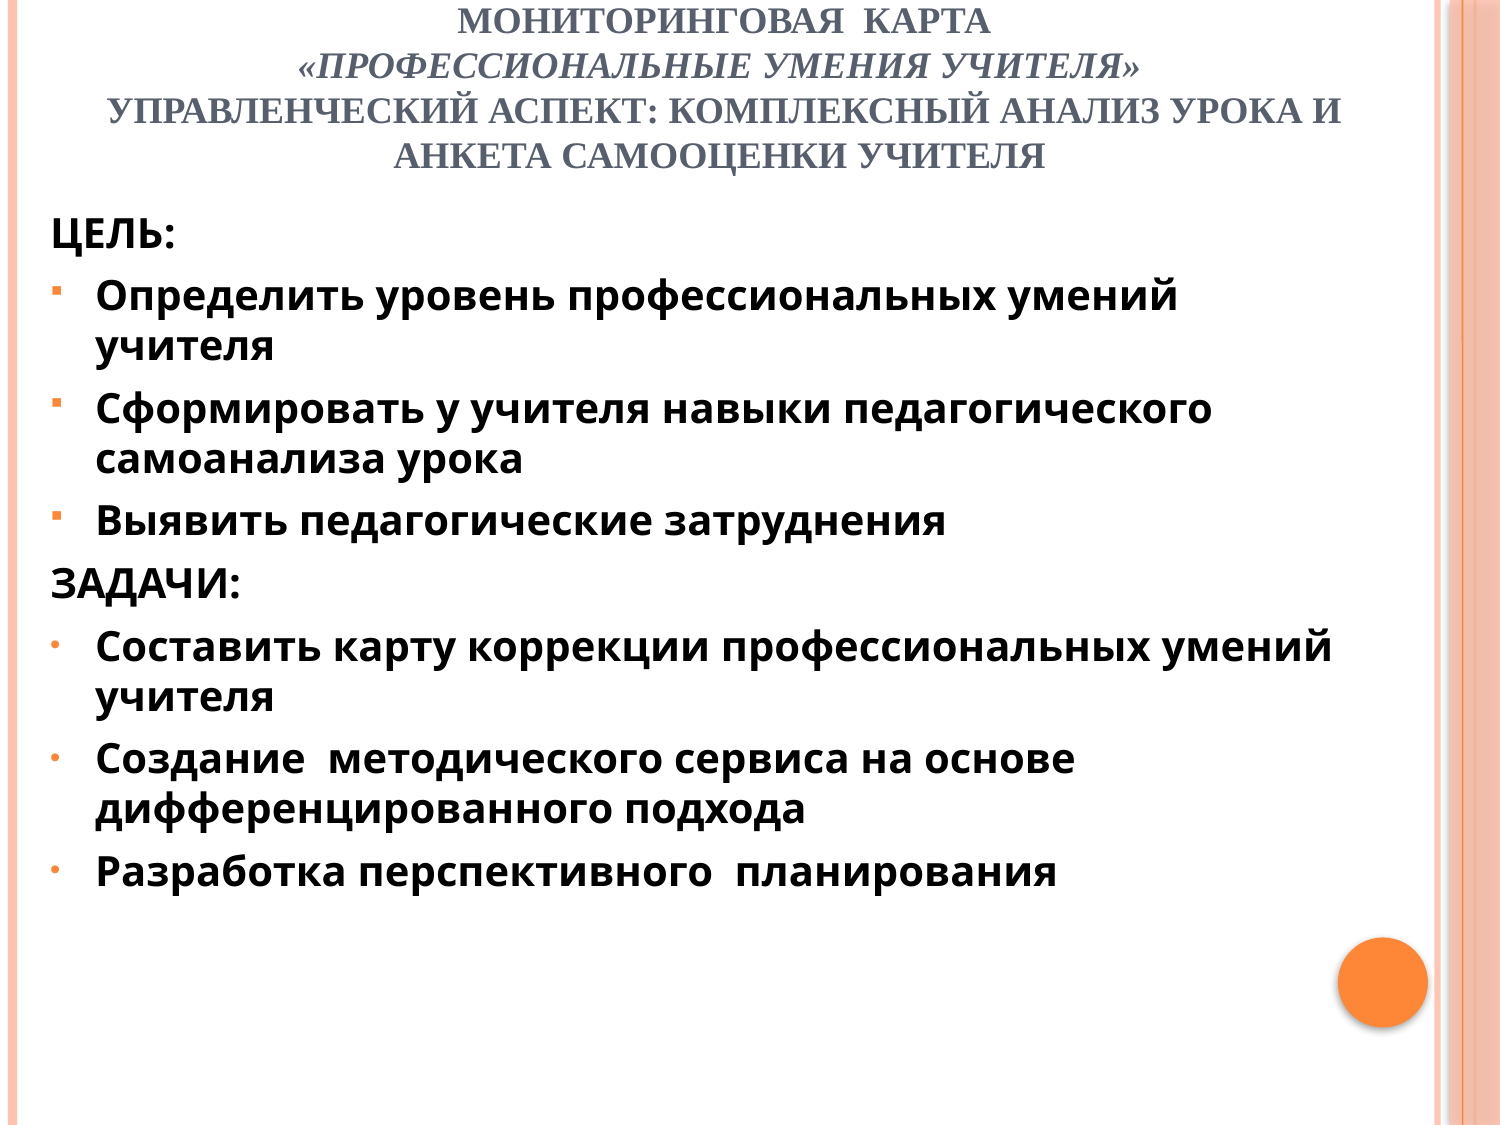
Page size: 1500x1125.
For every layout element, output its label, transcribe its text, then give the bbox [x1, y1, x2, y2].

list ЦЕЛЬ: Определить уровень профессиональных умений учителя Сформировать у учителя навыки педагогического самоанализа урока Выявить педагогические затруднения ЗАДАЧИ: Составить карту коррекции профессиональных умений учителя Создание методического сервиса на основе дифференцированного подхода Разработка перспективного планирования [35, 199, 1360, 999]
title Мониторинговая карта «Профессиональные умения учителя» Управленческий аспект: комплексный анализ урока и анкета самооценки учителя [29, 90, 1420, 229]
